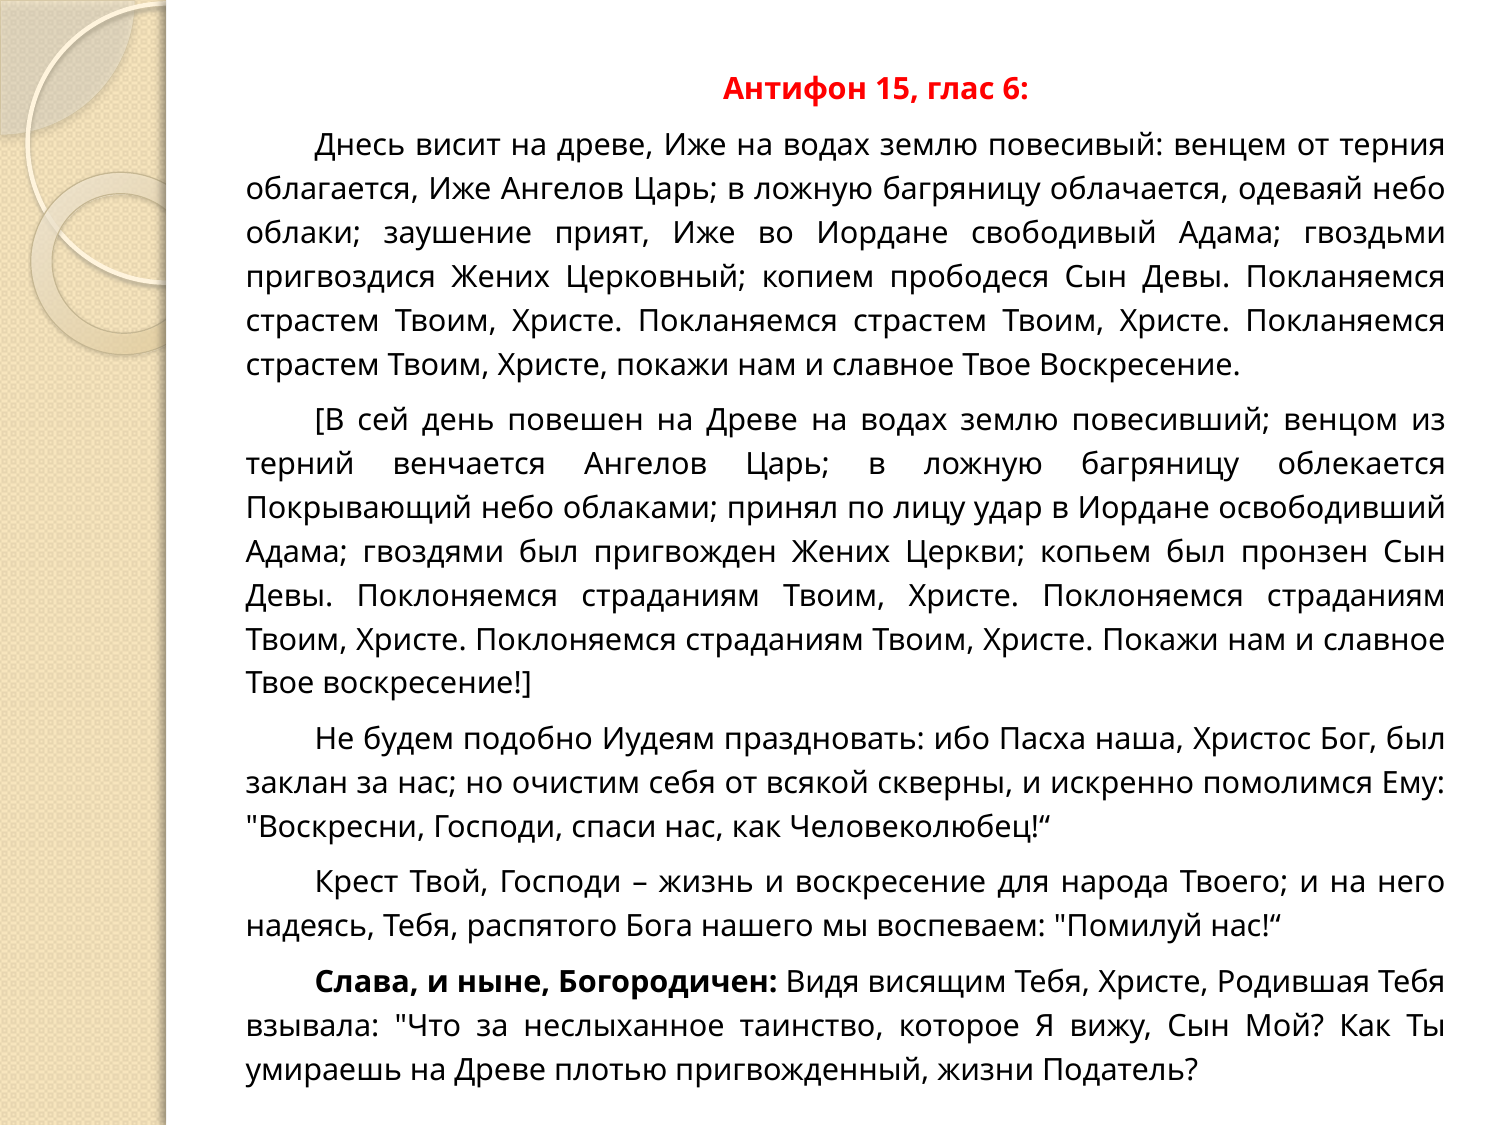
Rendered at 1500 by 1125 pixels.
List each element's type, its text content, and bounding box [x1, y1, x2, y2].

list Антифон 15, глас 6: Днесь висит на древе, Иже на водах землю повесивый: венцем от терния облагается, Иже Ангелов Царь; в ложную багряницу облачается, одеваяй небо облаки; заушение прият, Иже во Иордане свободивый Адама; гвоздьми пригвоздися Жених Церковный; копием прободеся Сын Девы. Покланяемся страстем Твоим, Христе. Покланяемся страстем Твоим, Христе. Покланяемся страстем Твоим, Христе, покажи нам и славное Твое Воскресение. [В сей день повешен на Древе на водах землю повесивший; венцом из терний венчается Ангелов Царь; в ложную багряницу облекается Покрывающий небо облаками; принял по лицу удар в Иордане освободивший Адама; гвоздями был пригвожден Жених Церкви; копьем был пронзен Сын Девы. Поклоняемся страданиям Твоим, Христе. Поклоняемся страданиям Твоим, Христе. Поклоняемся страданиям Твоим, Христе. Покажи нам и славное Твое воскресение!] Не будем подобно Иудеям праздновать: ибо Пасха наша, Христос Бог, был заклан за нас; но очистим себя от всякой скверны, и искренно помолимся Ему: "Воскресни, Господи, спаси нас, как Человеколюбец!“ Крест Твой, Господи – жизнь и воскресение для народа Твоего; и на него надеясь, Тебя, распятого Бога нашего мы воспеваем: "Помилуй нас!“ Слава, и ныне, Богородичен: Видя висящим Тебя, Христе, Родившая Тебя взывала: "Что за неслыханное таинство, которое Я вижу, Сын Мой? Как Ты умираешь на Древе плотью пригвожденный, жизни Податель? [218, 54, 1461, 1106]
